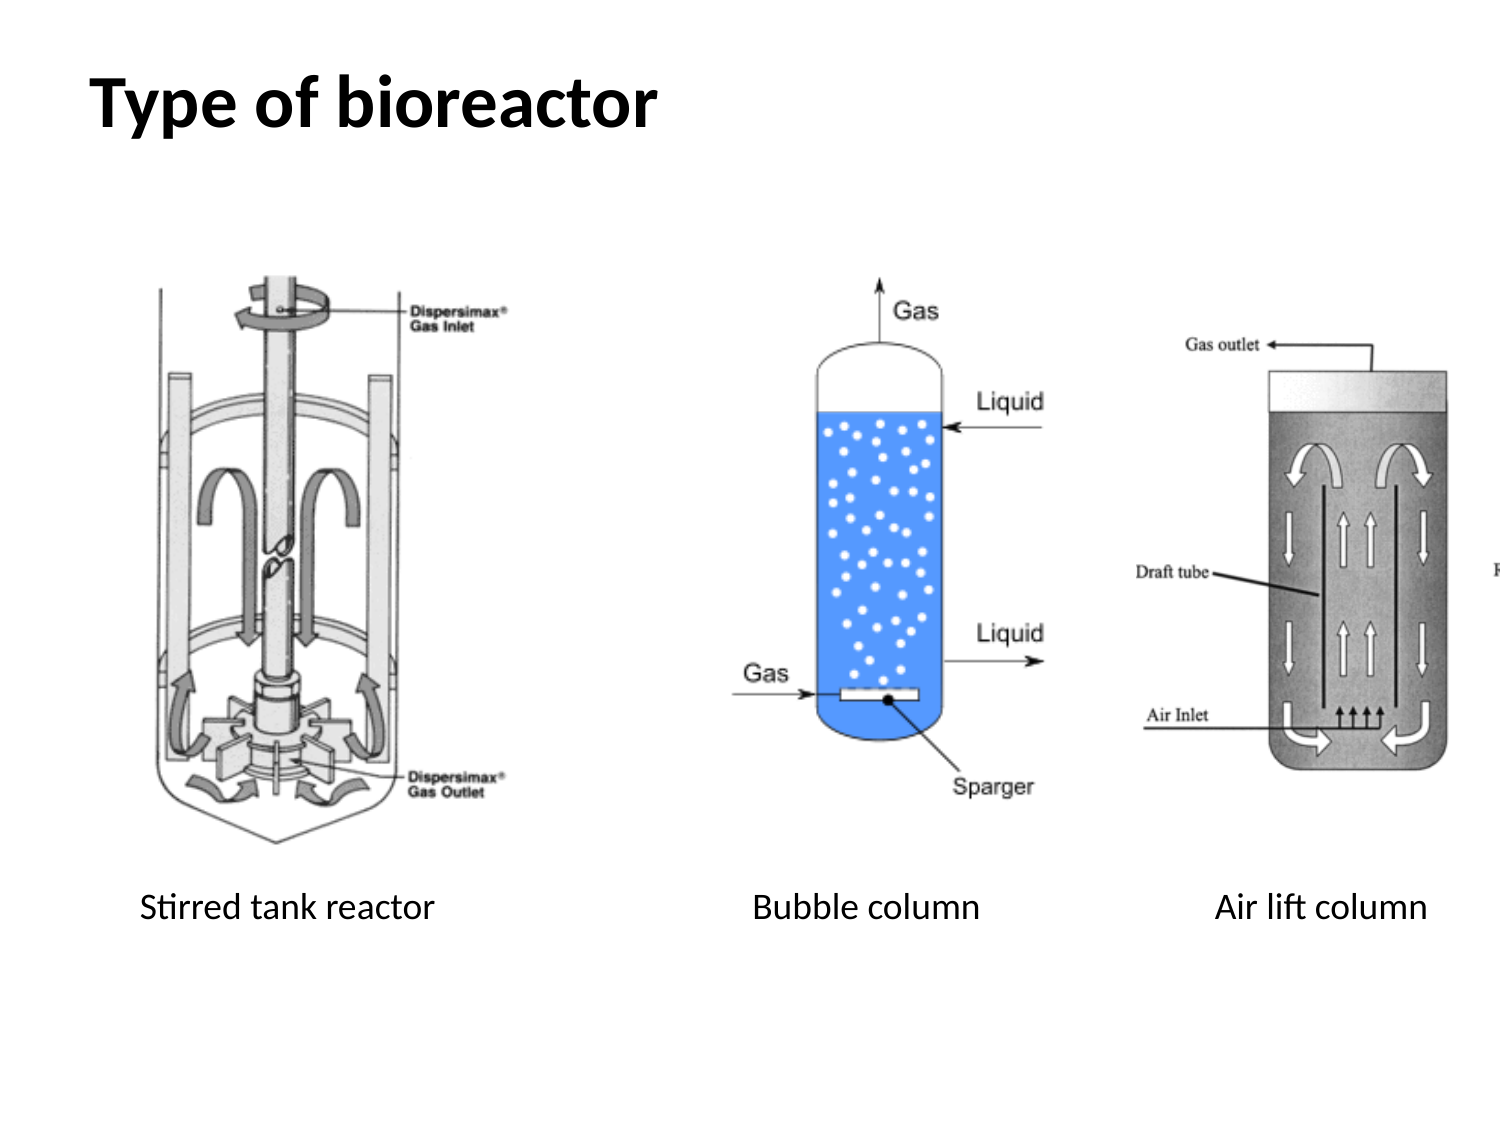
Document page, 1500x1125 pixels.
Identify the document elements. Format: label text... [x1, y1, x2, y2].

text_box Air lift column [1200, 874, 1463, 935]
text_box Type of bioreactor [74, 45, 1425, 200]
text_box Bubble column [737, 874, 1075, 935]
text_box Stirred tank reactor [125, 874, 463, 935]
picture [1136, 324, 1500, 813]
picture [149, 274, 513, 854]
picture [687, 249, 1101, 822]
